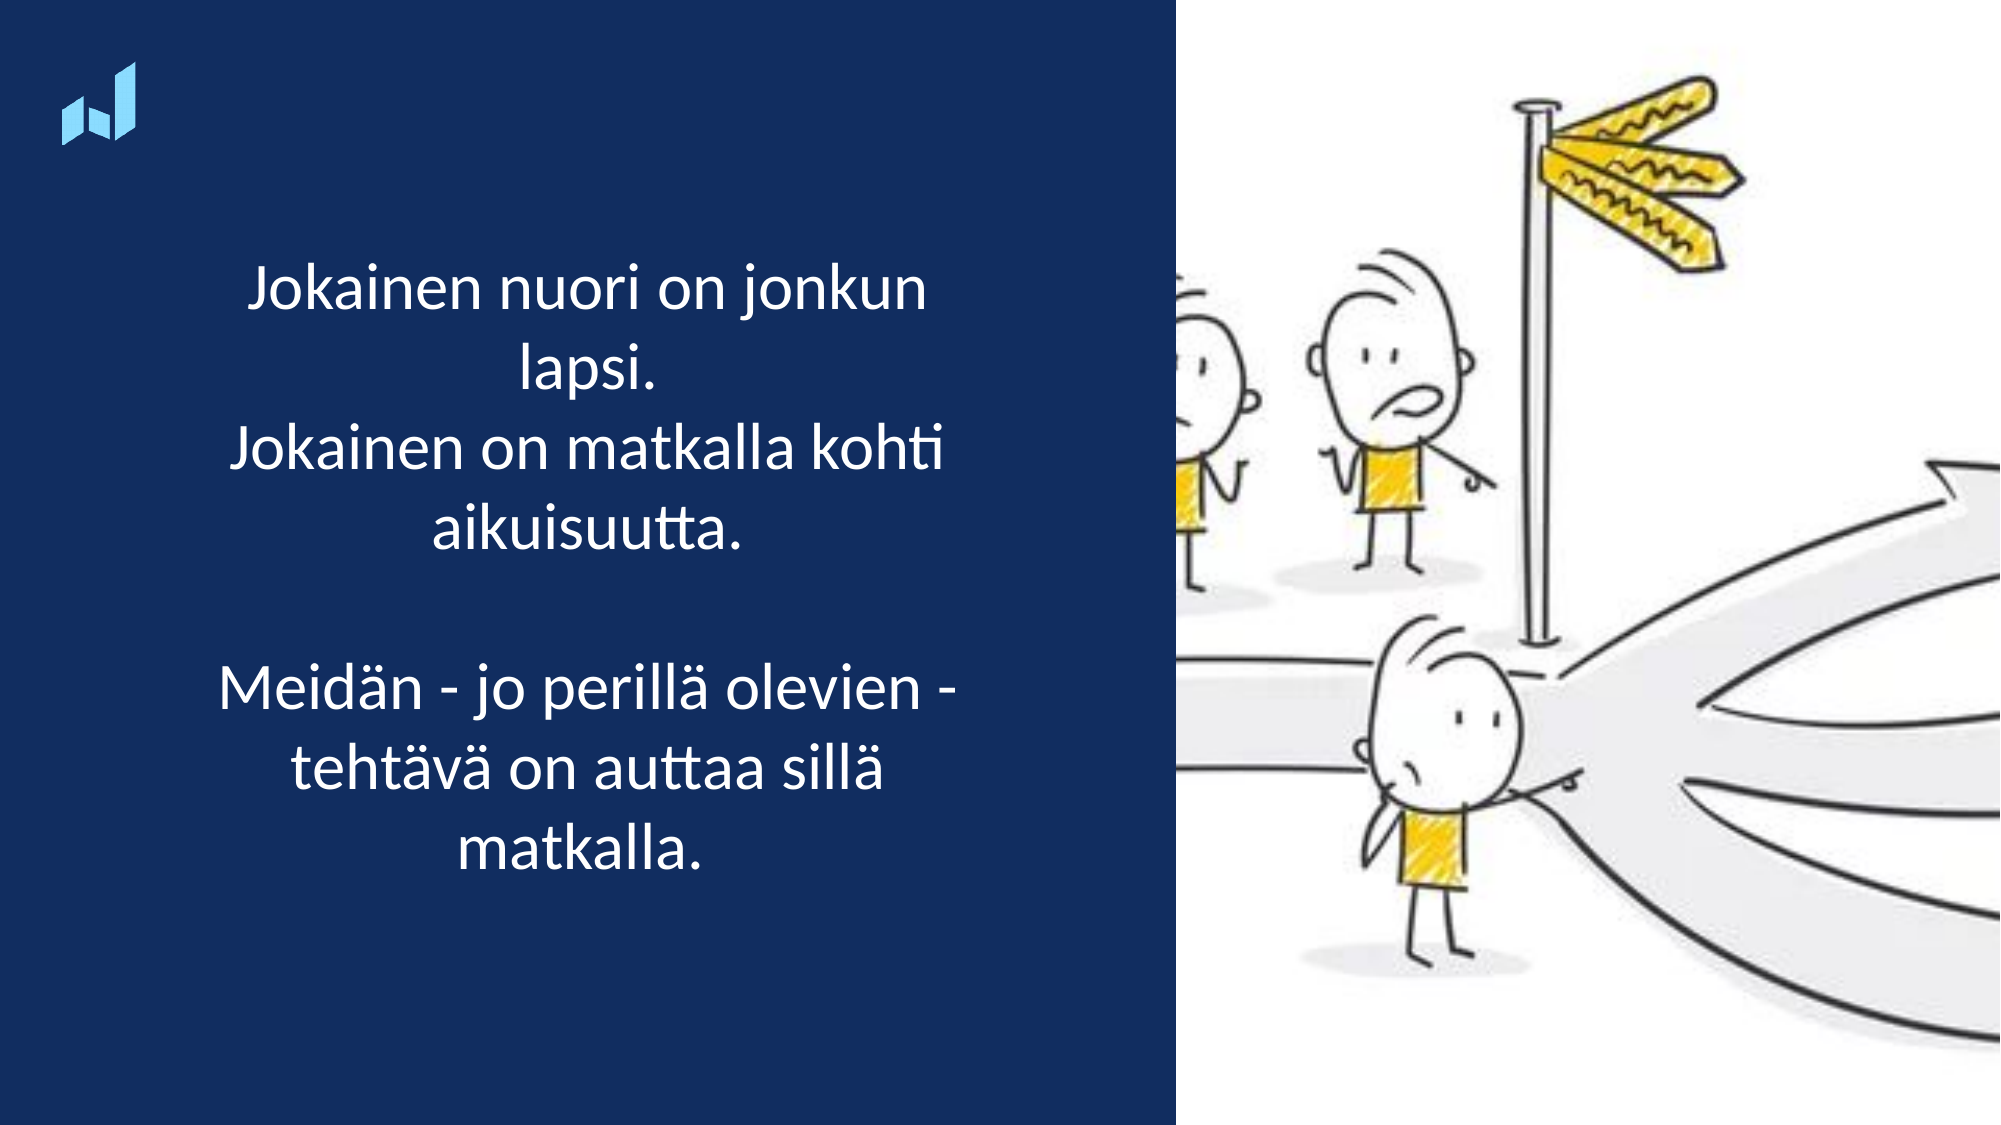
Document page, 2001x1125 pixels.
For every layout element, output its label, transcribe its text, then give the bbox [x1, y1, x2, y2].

picture [1176, 0, 2000, 1125]
list Jokainen nuori on jonkun lapsi. Jokainen on matkalla kohti aikuisuutta. Meidän - jo perillä olevien - tehtävä on auttaa sillä matkalla. [176, 242, 1000, 619]
